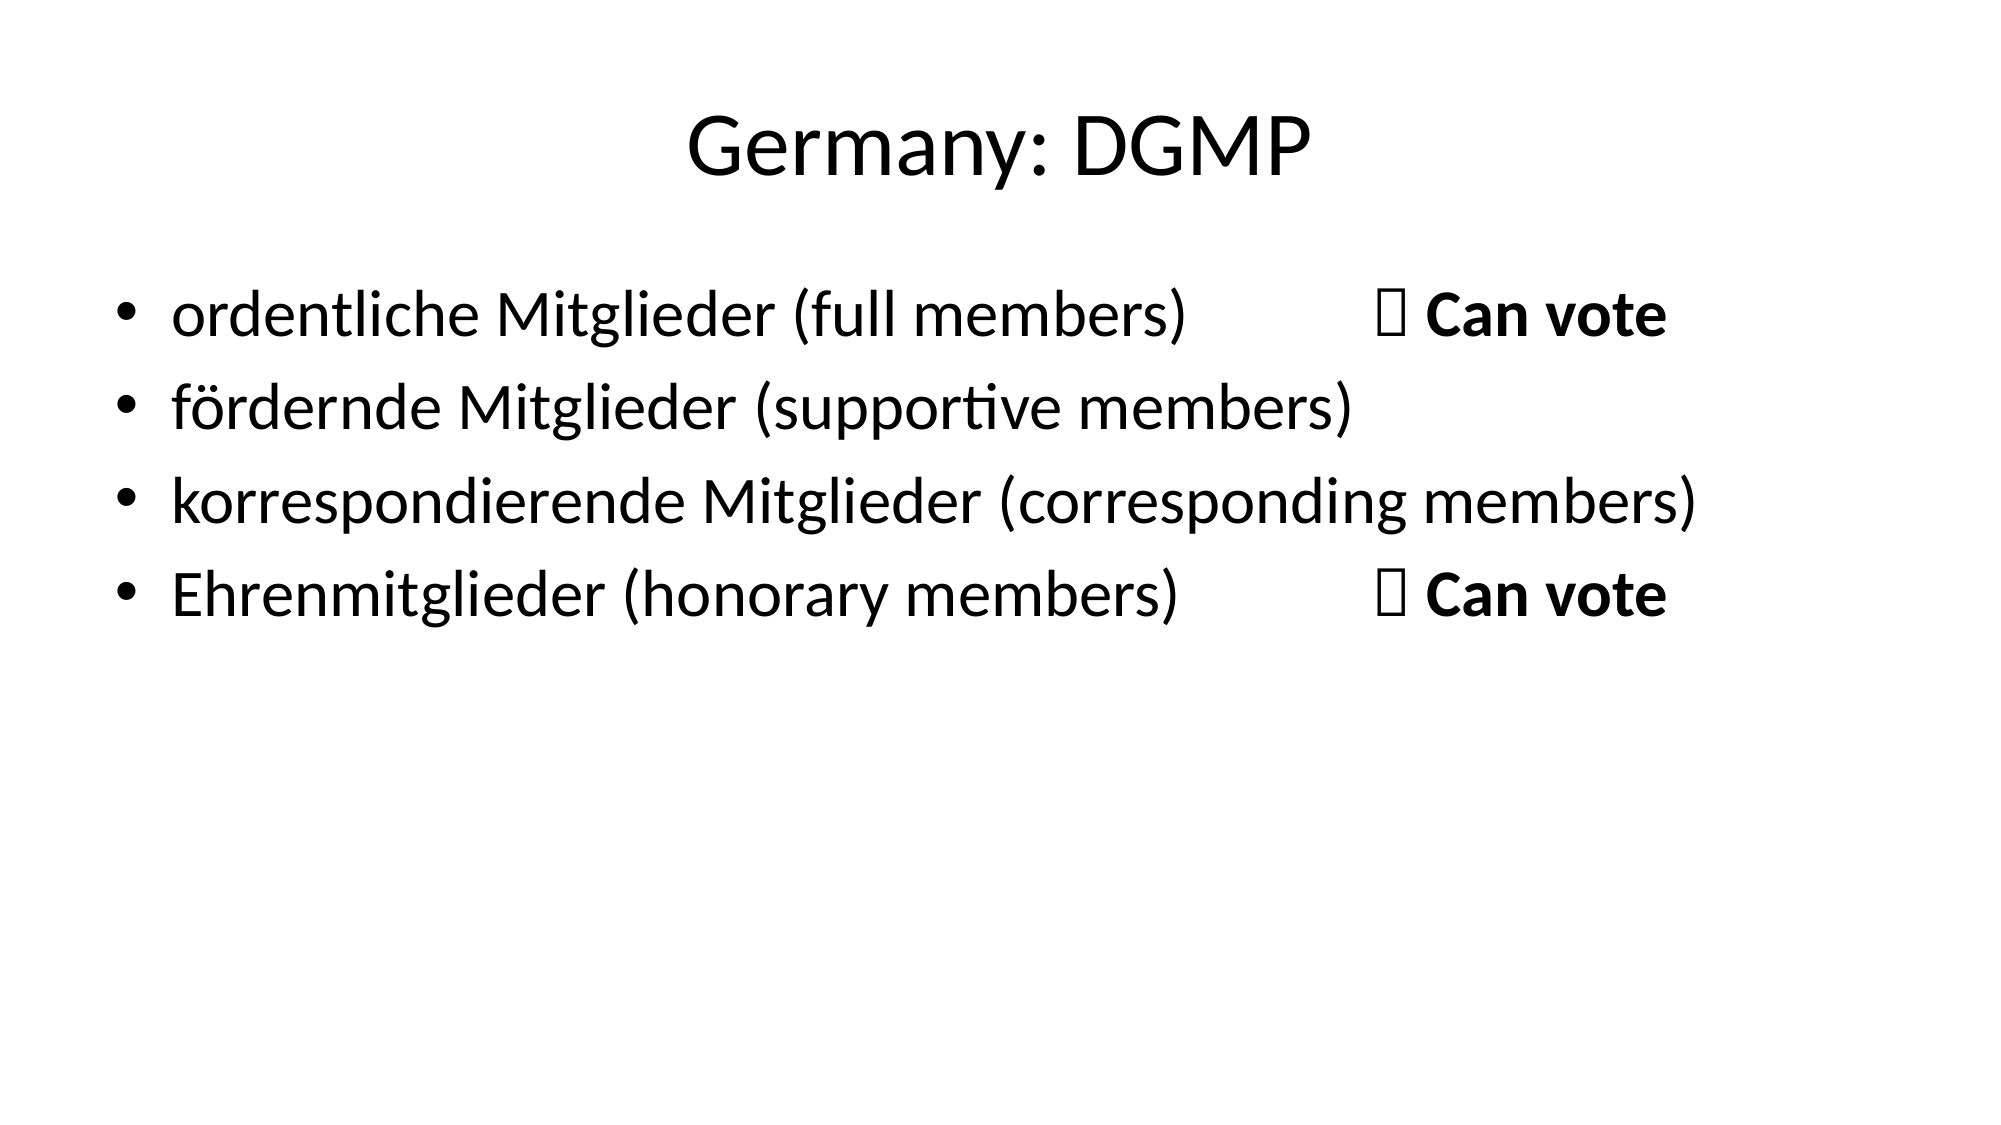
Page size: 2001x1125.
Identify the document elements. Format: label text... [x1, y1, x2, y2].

title Germany: DGMP [99, 45, 1900, 233]
list ordentliche Mitglieder (full members)  Can vote fördernde Mitglieder (supportive members) korrespondierende Mitglieder (corresponding members) Ehrenmitglieder (honorary members)  Can vote [99, 262, 1900, 1005]
